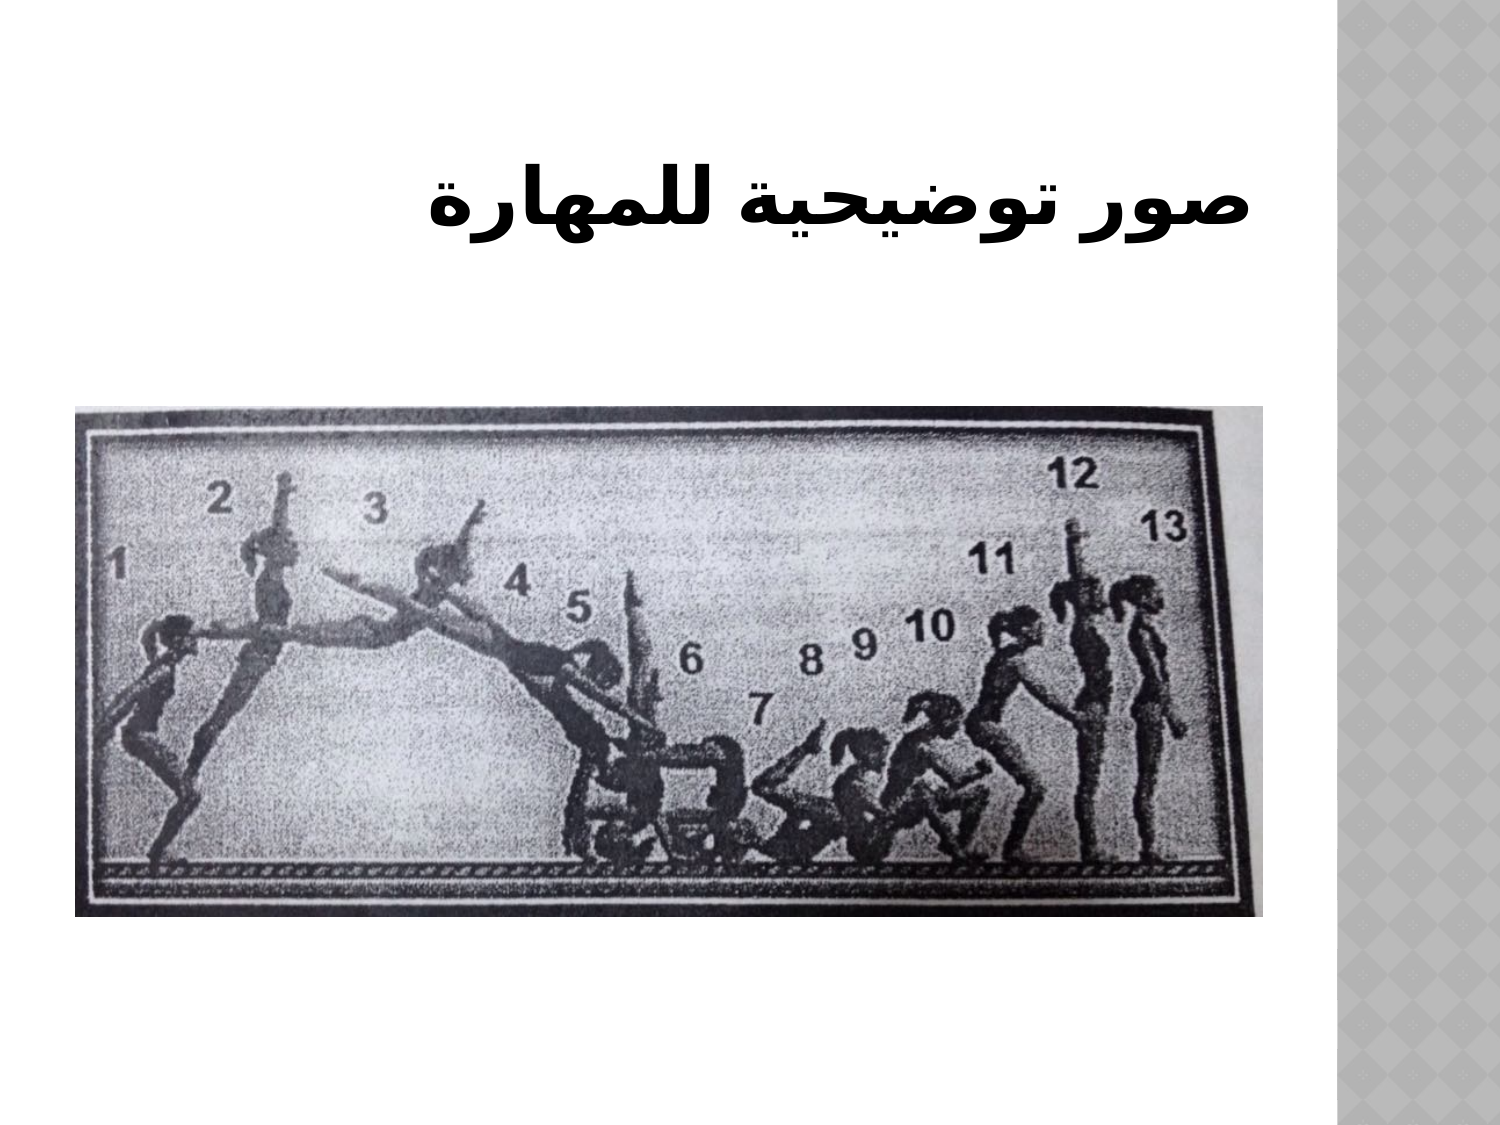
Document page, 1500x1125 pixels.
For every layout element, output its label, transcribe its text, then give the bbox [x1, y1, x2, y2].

title صور توضيحية للمهارة [75, 52, 1263, 240]
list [74, 405, 1263, 918]
